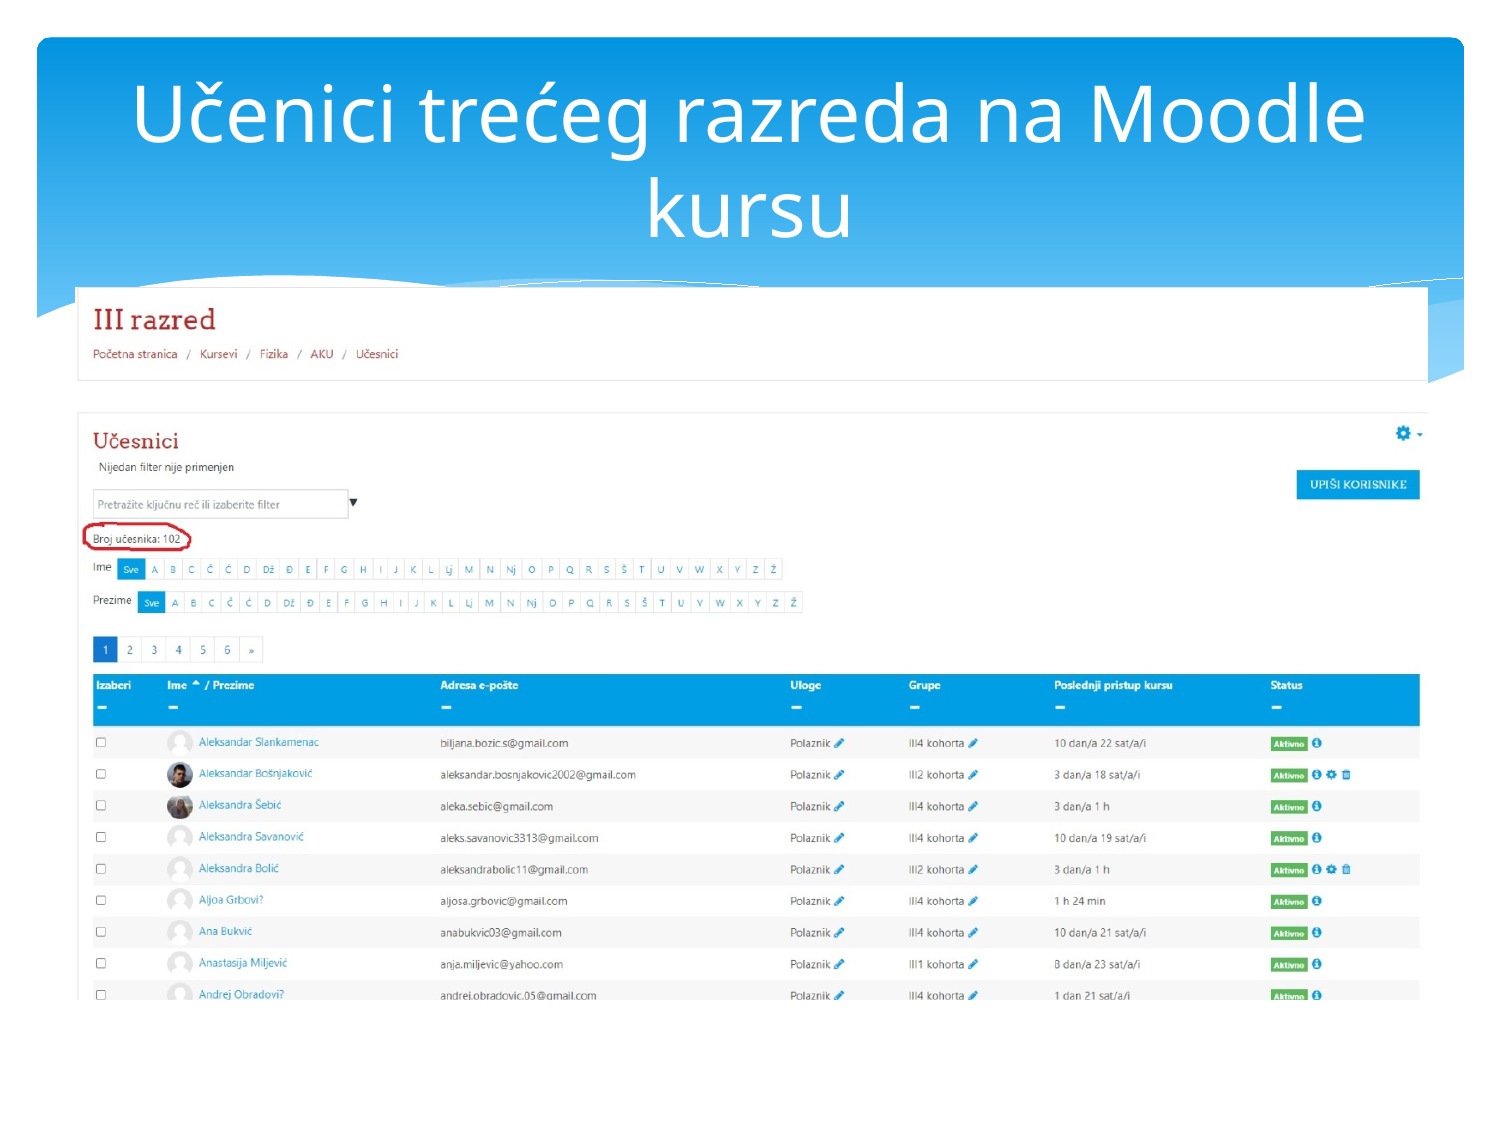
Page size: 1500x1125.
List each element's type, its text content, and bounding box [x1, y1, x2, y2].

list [74, 287, 1428, 1001]
title Učenici trećeg razreda na Moodle kursu [75, 55, 1425, 261]
